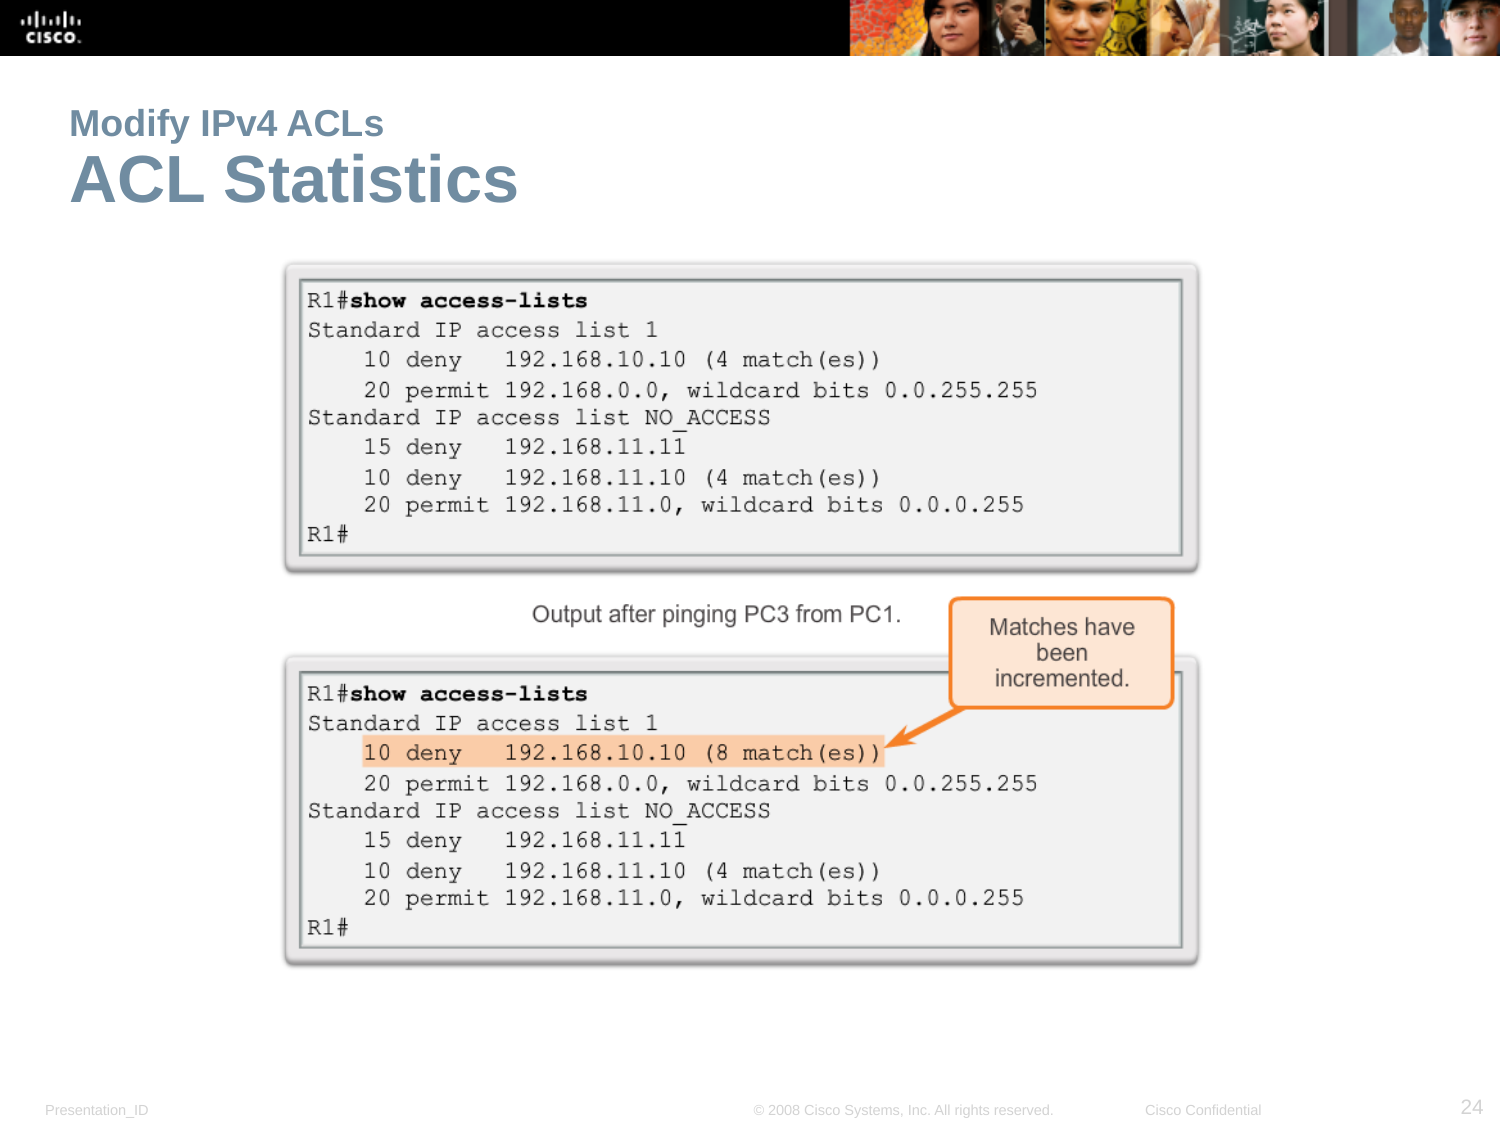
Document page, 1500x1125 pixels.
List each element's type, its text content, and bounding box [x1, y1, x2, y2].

picture [0, 0, 1500, 56]
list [90, 256, 1394, 977]
title Modify IPv4 ACLs ACL Statistics [55, 80, 1444, 224]
